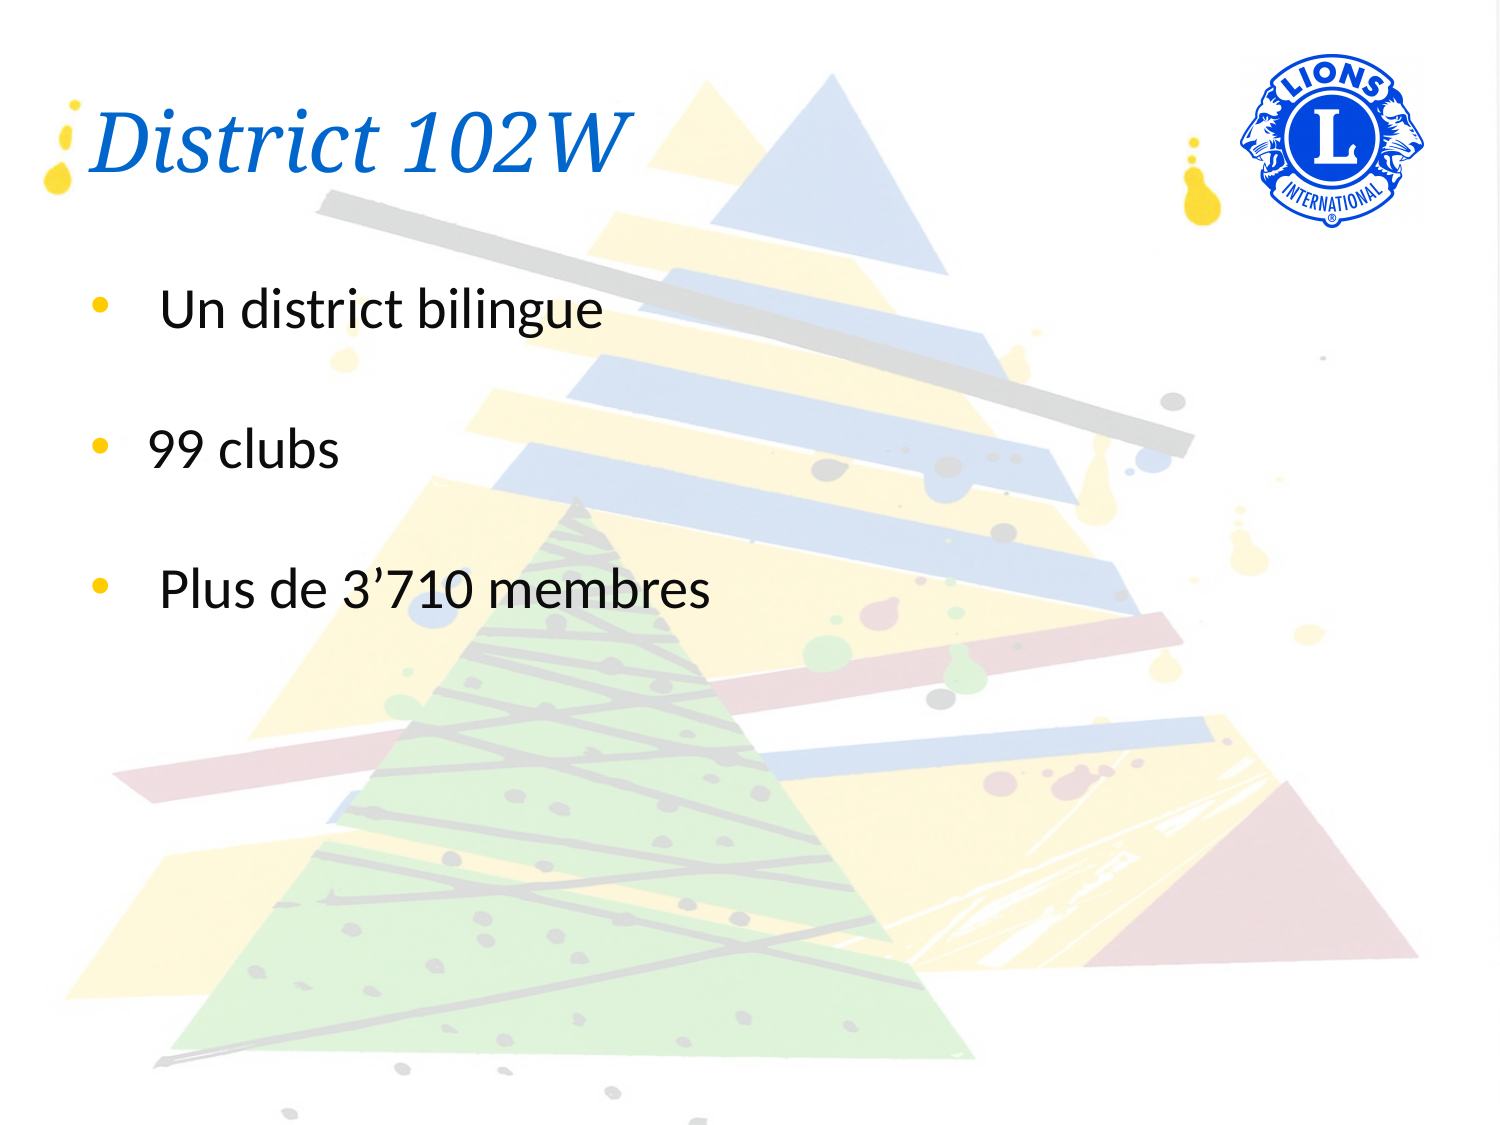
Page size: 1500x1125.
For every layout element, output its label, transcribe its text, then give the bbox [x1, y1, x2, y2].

title District 102W [75, 45, 1211, 233]
picture [1163, 54, 1424, 246]
list Un district bilingue 99 clubs Plus de 3’710 membres [75, 262, 1425, 1005]
picture [29, 78, 75, 225]
